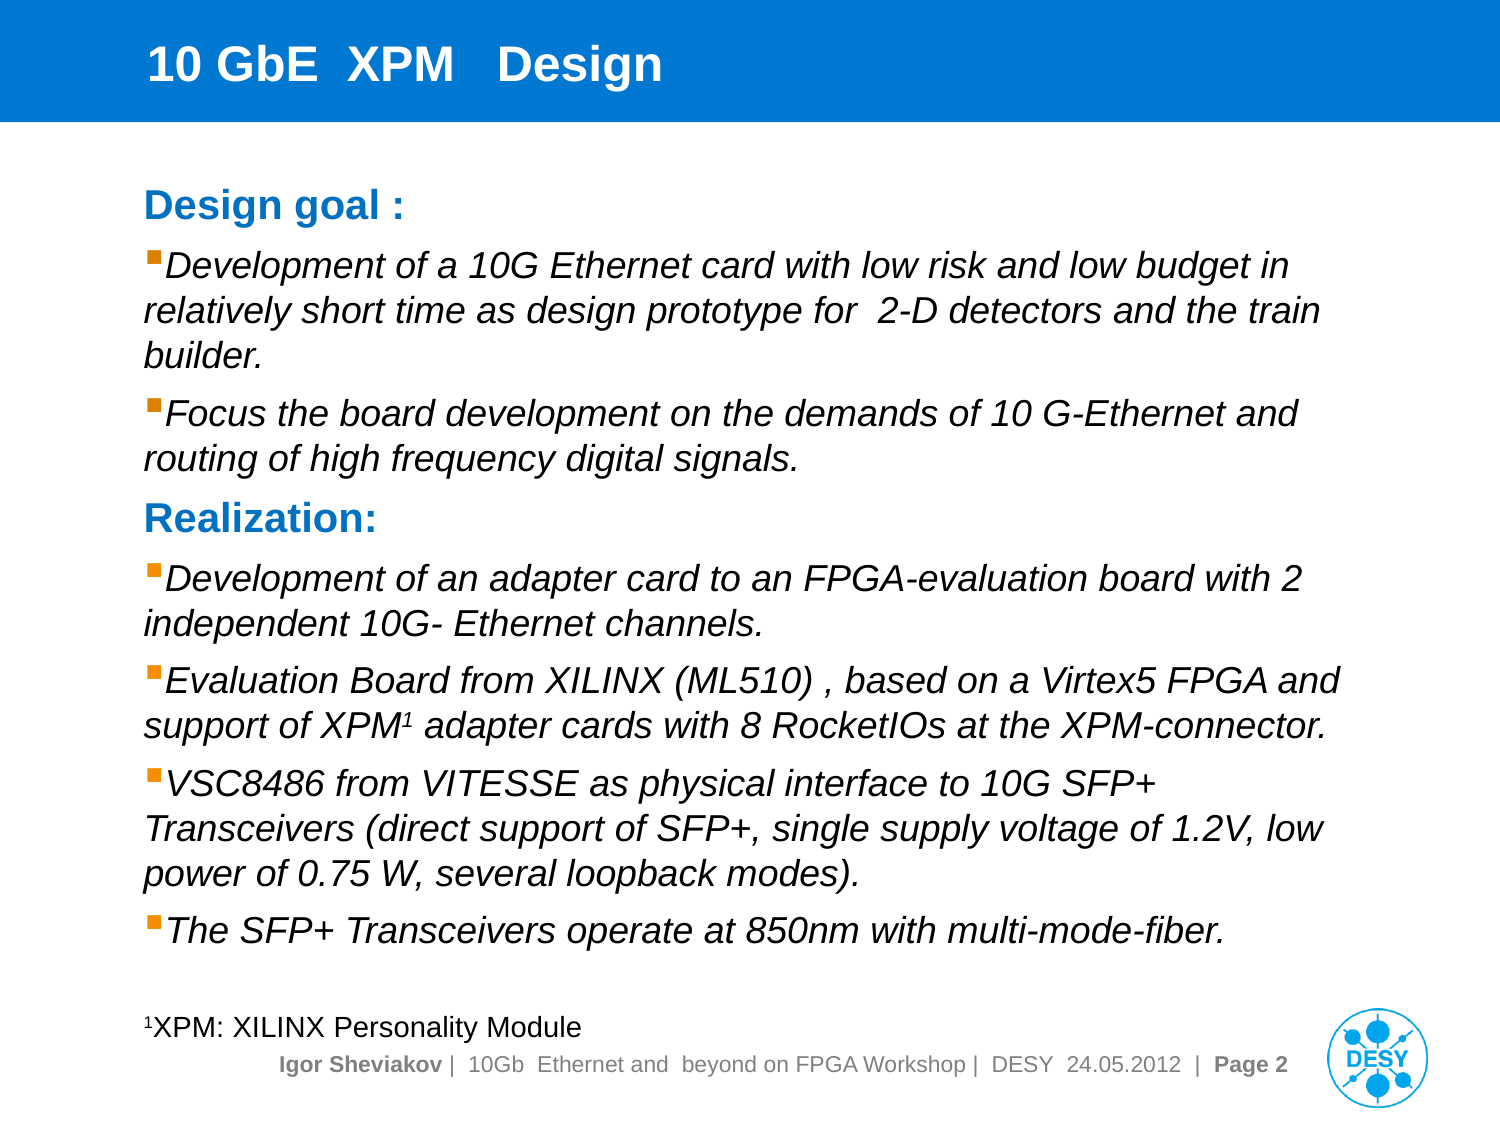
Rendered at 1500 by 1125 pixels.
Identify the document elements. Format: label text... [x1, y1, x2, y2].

title 10 GbE XPM Design [47, 16, 1446, 107]
picture [1391, 1071, 1428, 1108]
picture [1330, 1038, 1426, 1106]
picture [1327, 1038, 1331, 1049]
picture [1327, 1068, 1365, 1108]
text_box Design goal : Development of a 10G Ethernet card with low risk and low budget in relatively short time as design prototype for 2-D detectors and the train builder. Focus the board development on the demands of 10 G-Ethernet and routing of high frequency digital signals. Realization: Development of an adapter card to an FPGA-evaluation board with 2 independent 10G- Ethernet channels. Evaluation Board from XILINX (ML510) , based on a Virtex5 FPGA and support of XPM1 adapter cards with 8 RocketIOs at the XPM-connector. VSC8486 from VITESSE as physical interface to 10G SFP+ Transceivers (direct support of SFP+, single supply voltage of 1.2V, low power of 0.75 W, several loopback modes). The SFP+ Transceivers operate at 850nm with multi-mode-fiber. 1XPM: XILINX Personality Module [74, 144, 1425, 1038]
